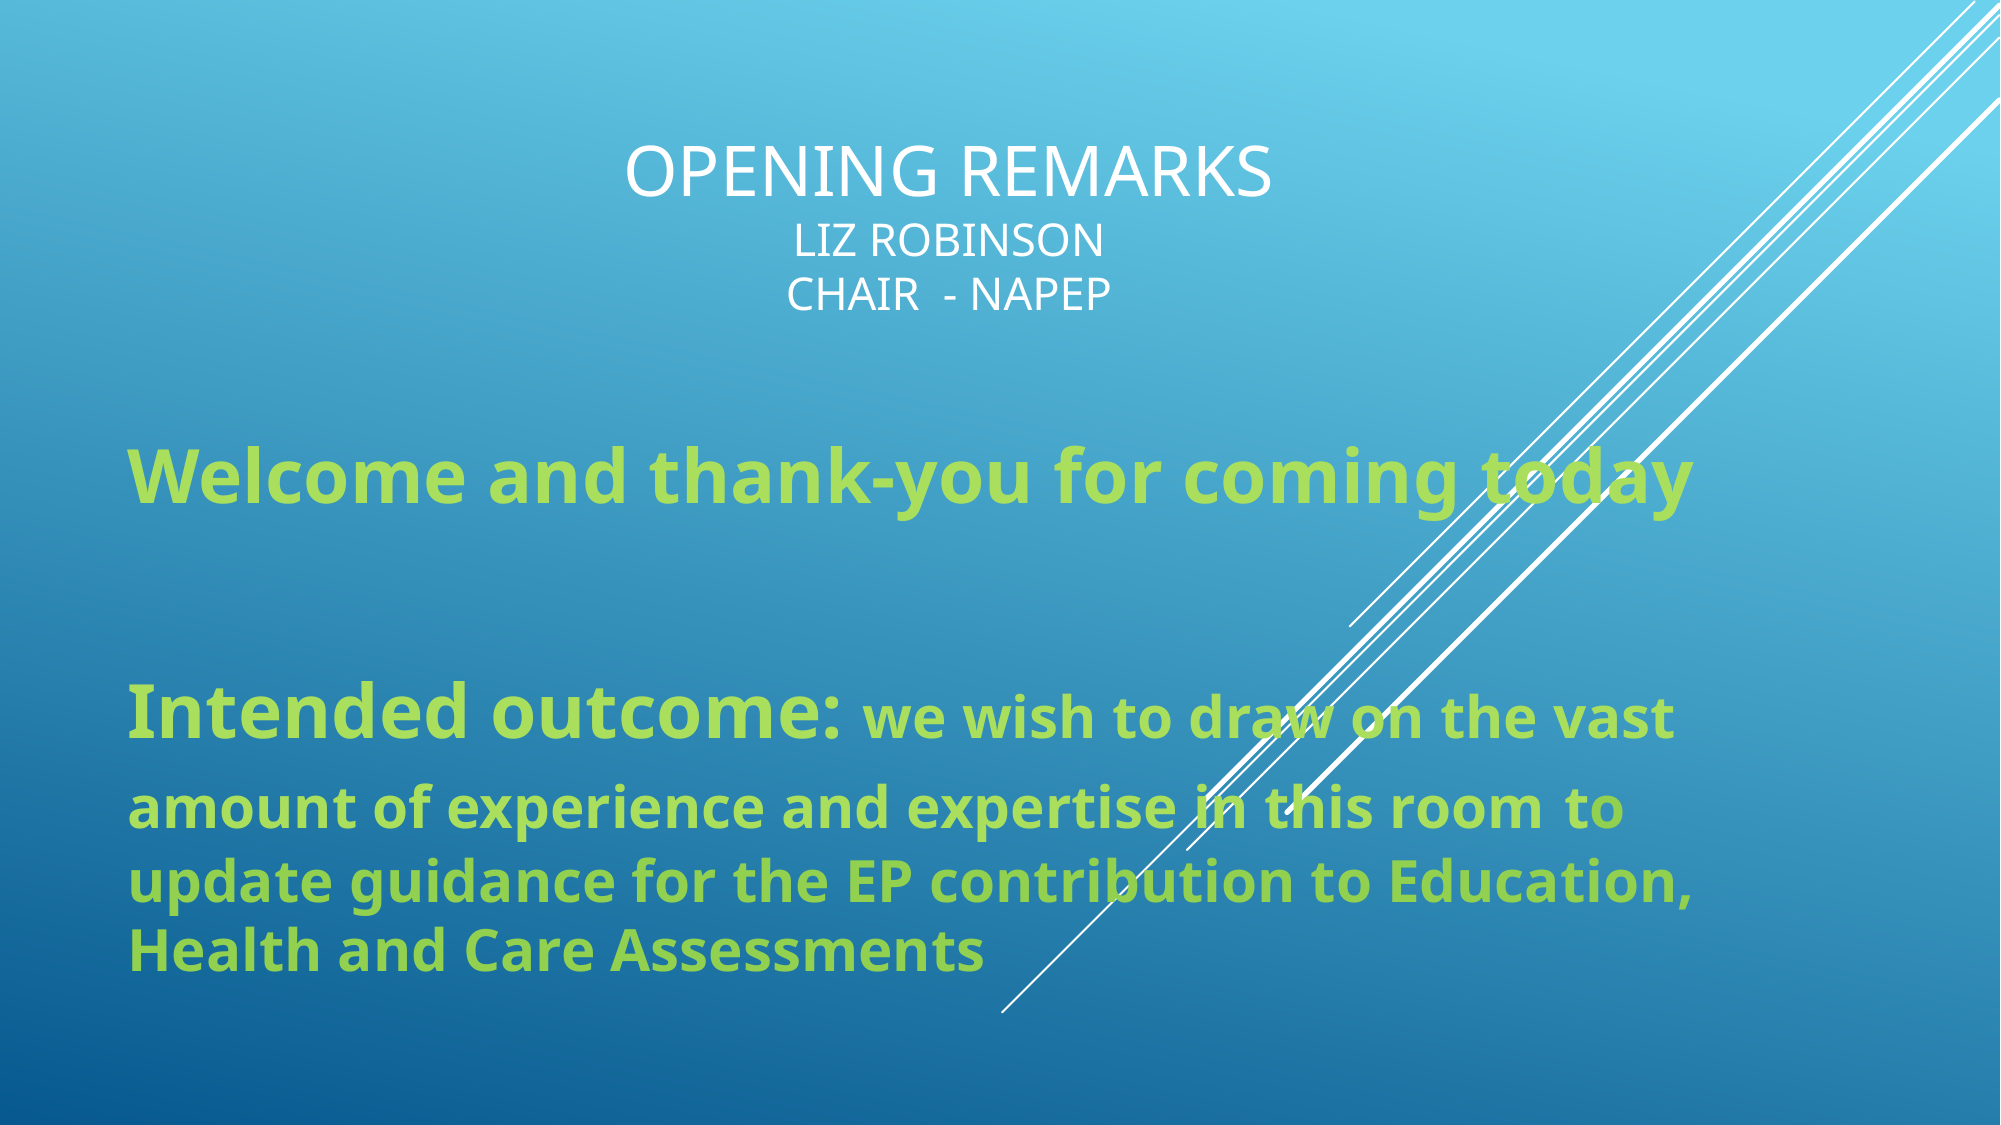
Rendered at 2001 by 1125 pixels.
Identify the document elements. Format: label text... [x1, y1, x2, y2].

title Opening remarks Liz Robinson Chair - NAPEP [389, 118, 1509, 327]
subtitle Welcome and thank-you for coming today Intended outcome: we wish to draw on the vast amount of experience and expertise in this room to update guidance for the EP contribution to Education, Health and Care Assessments [112, 421, 1832, 1044]
